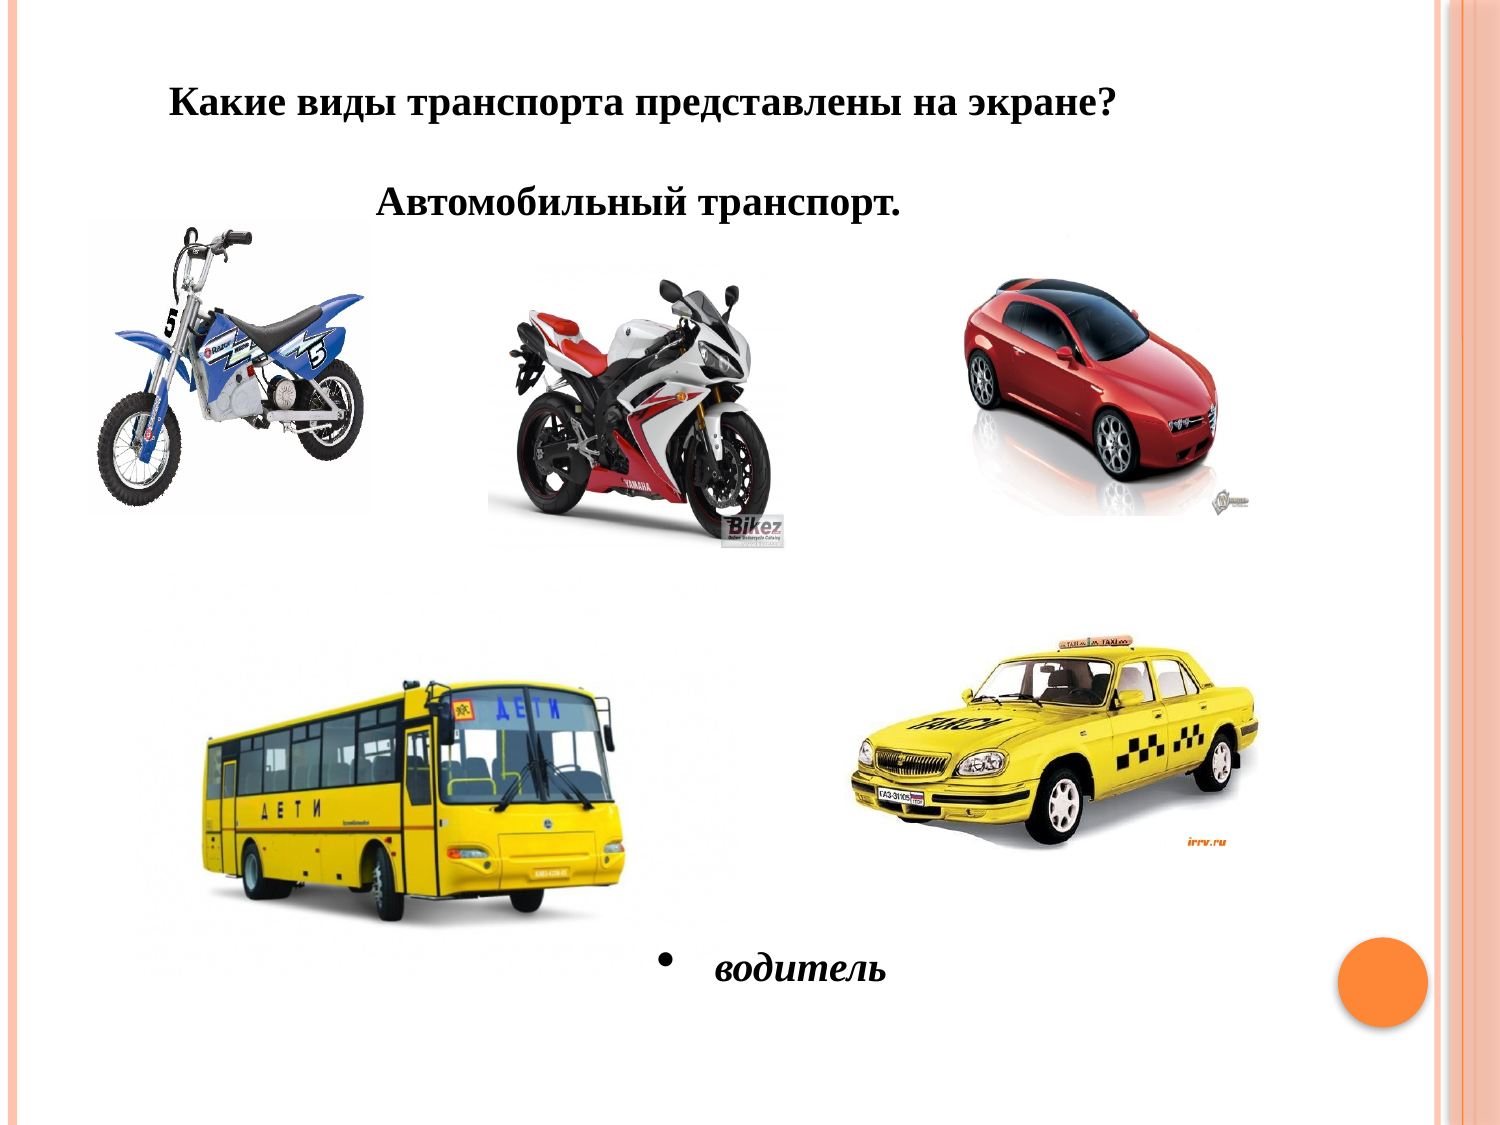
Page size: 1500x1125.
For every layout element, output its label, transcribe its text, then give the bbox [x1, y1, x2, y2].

picture [87, 219, 373, 516]
text_box водитель [643, 907, 1047, 997]
picture [832, 632, 1262, 866]
picture [488, 262, 786, 552]
picture [938, 233, 1250, 516]
text_box Какие виды транспорта представлены на экране? Автомобильный транспорт. [88, 66, 1199, 232]
picture [135, 573, 740, 978]
